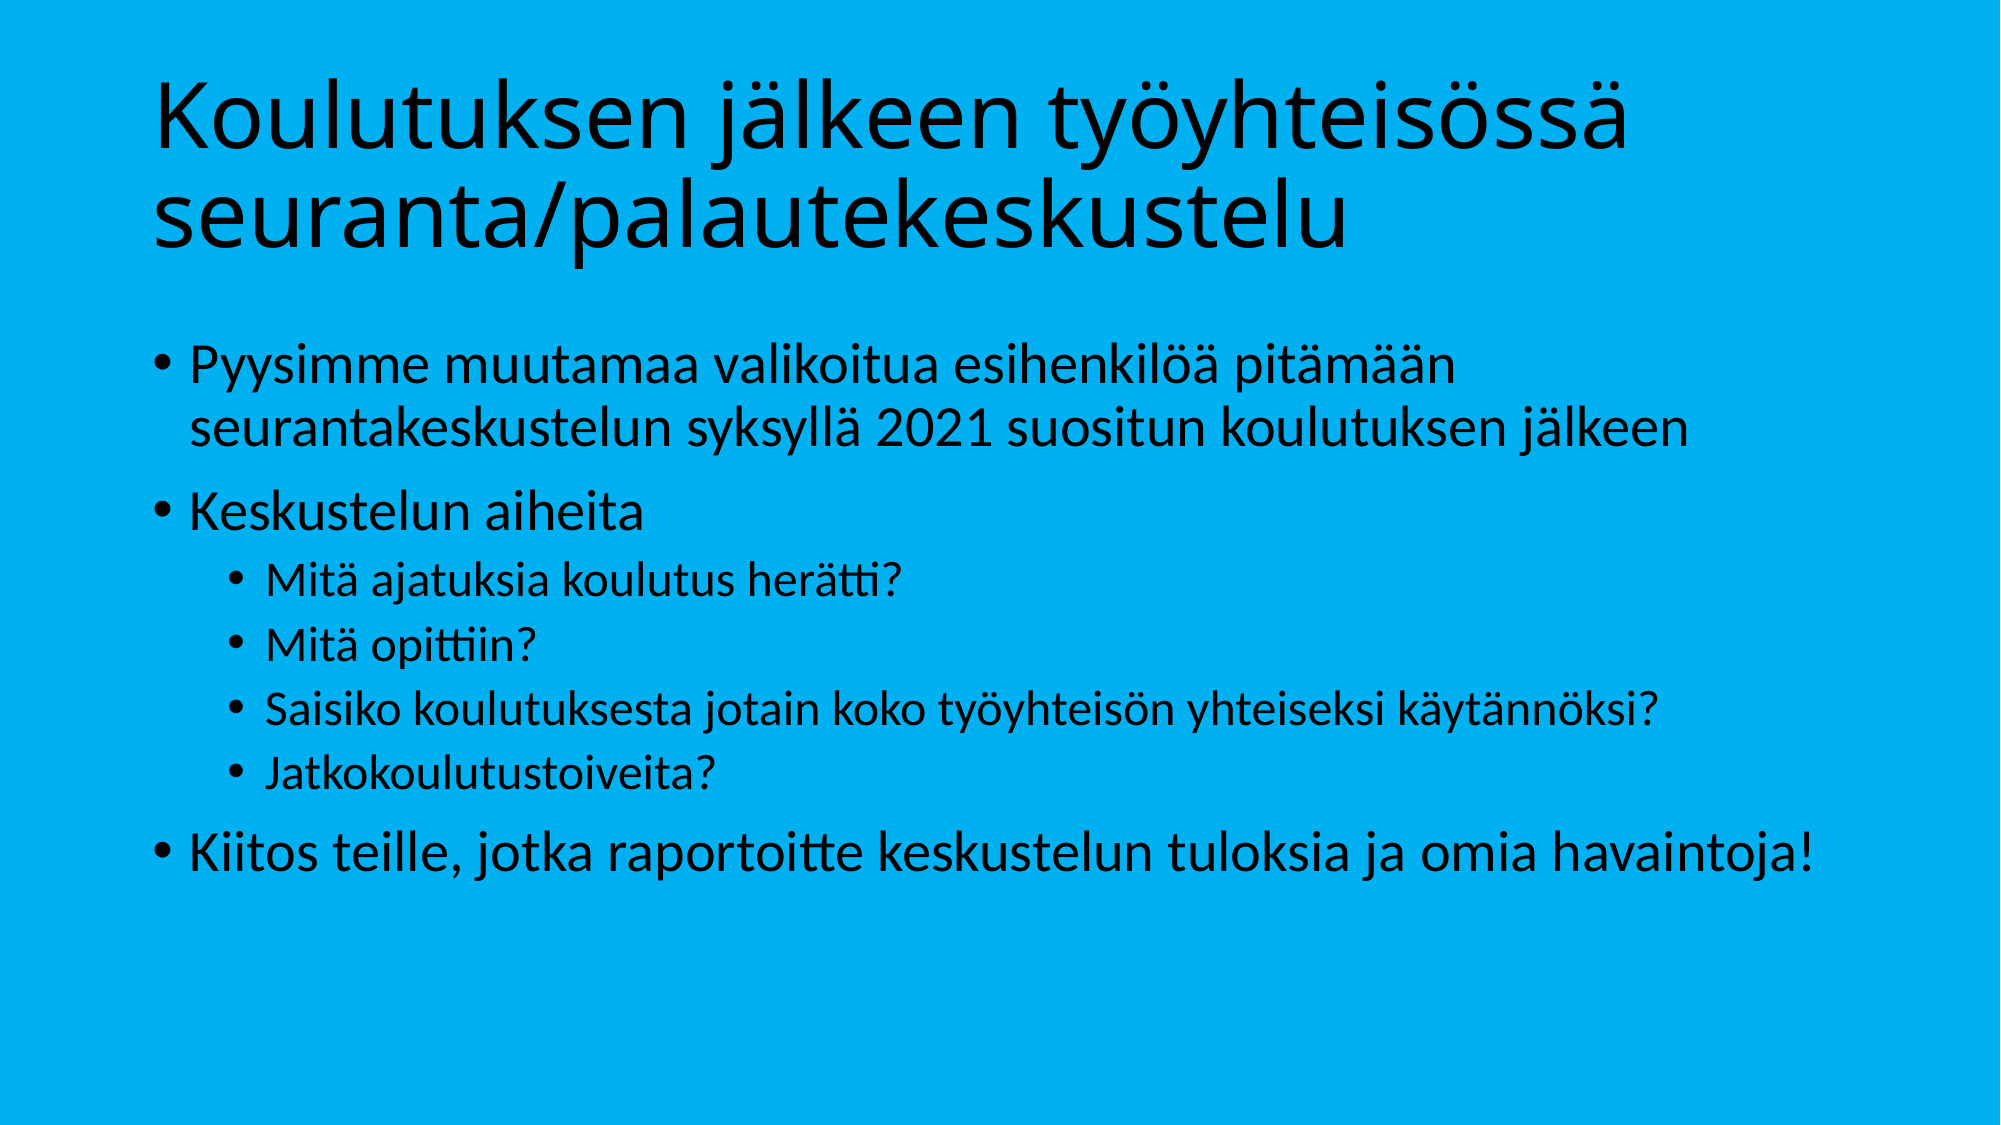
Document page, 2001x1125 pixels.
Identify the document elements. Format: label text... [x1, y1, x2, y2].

title Koulutuksen jälkeen työyhteisössä seuranta/palautekeskustelu [137, 59, 1863, 278]
list Pyysimme muutamaa valikoitua esihenkilöä pitämään seurantakeskustelun syksyllä 2021 suositun koulutuksen jälkeen Keskustelun aiheita Mitä ajatuksia koulutus herätti? Mitä opittiin? Saisiko koulutuksesta jotain koko työyhteisön yhteiseksi käytännöksi? Jatkokoulutustoiveita? Kiitos teille, jotka raportoitte keskustelun tuloksia ja omia havaintoja! [137, 325, 1863, 1014]
